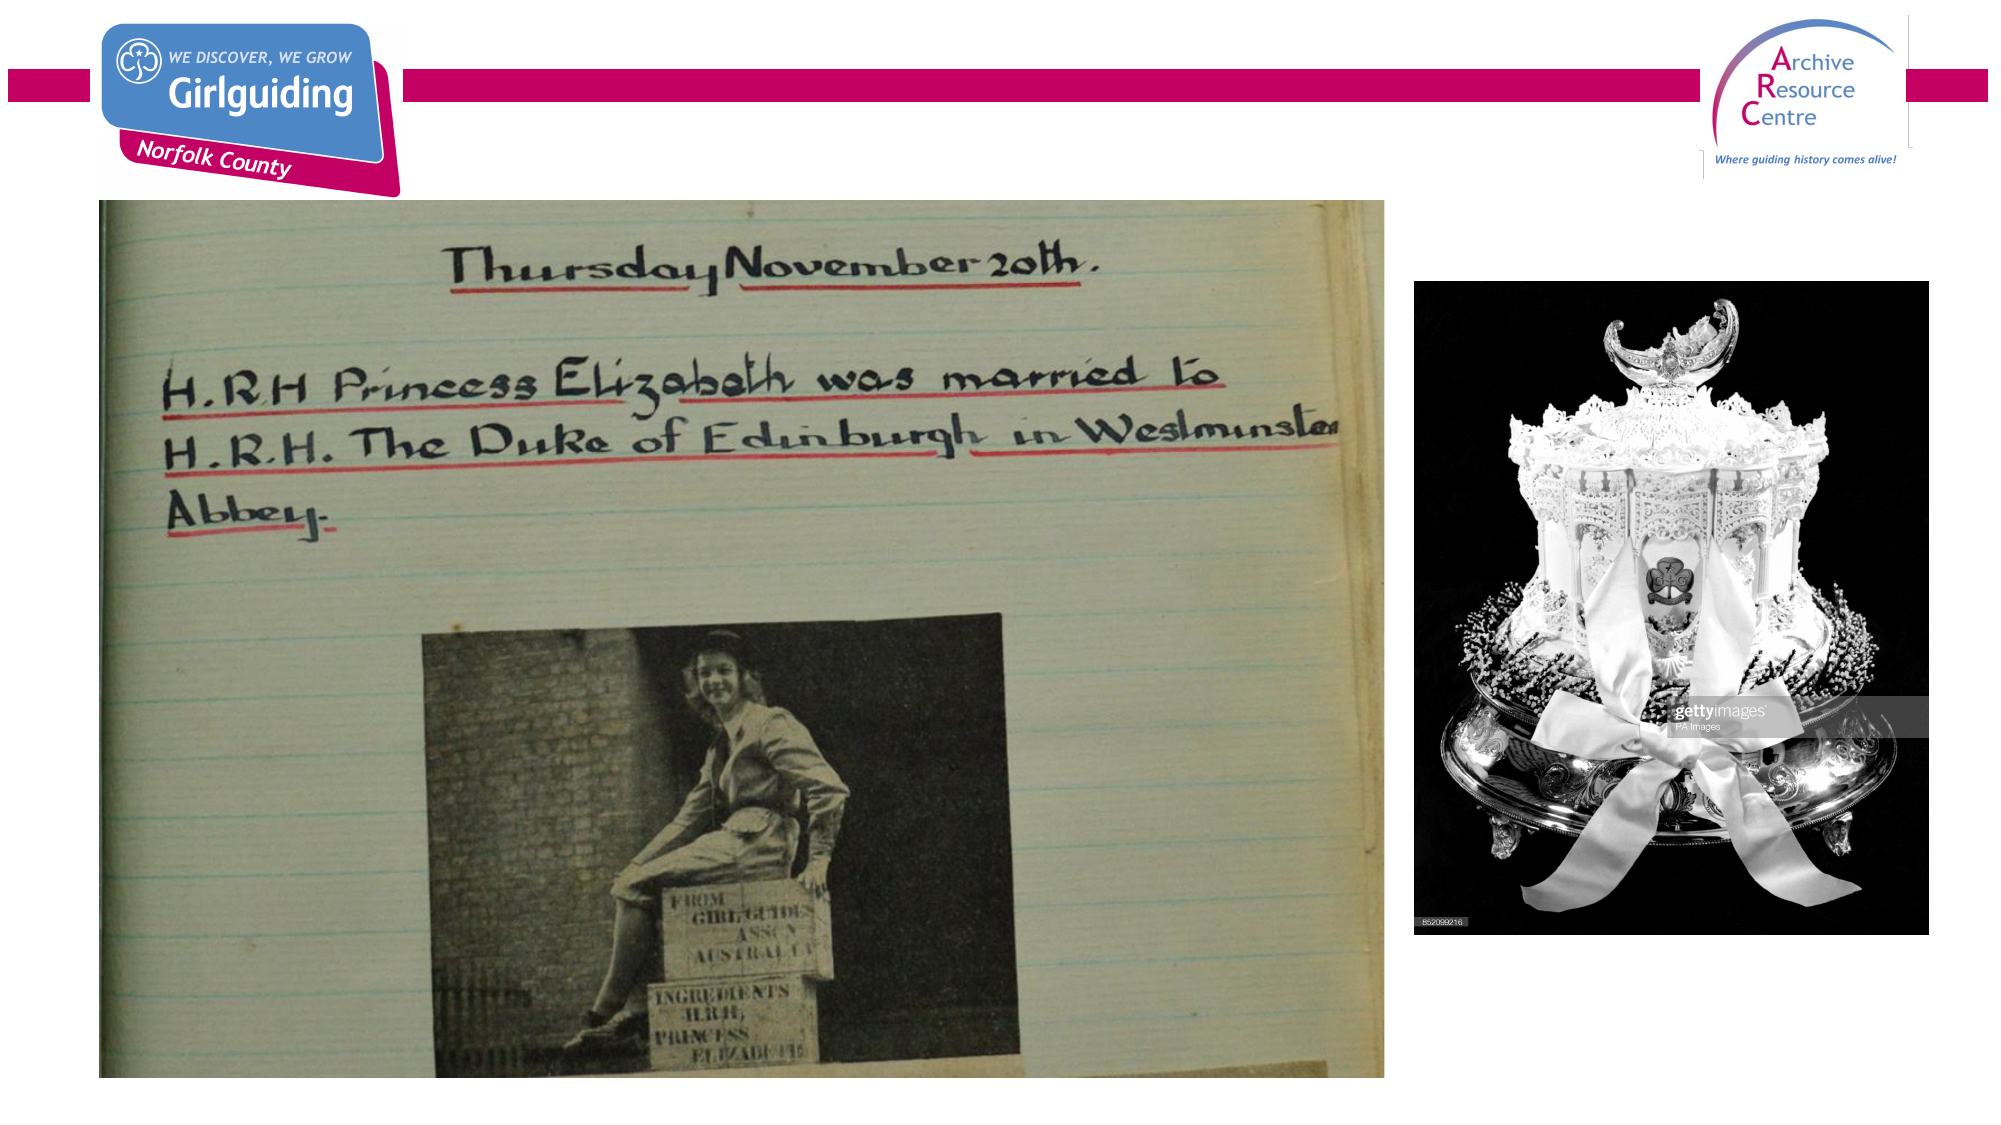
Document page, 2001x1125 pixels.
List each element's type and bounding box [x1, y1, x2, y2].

picture [99, 22, 1385, 1078]
picture [1413, 281, 1929, 935]
picture [1699, 15, 1913, 179]
